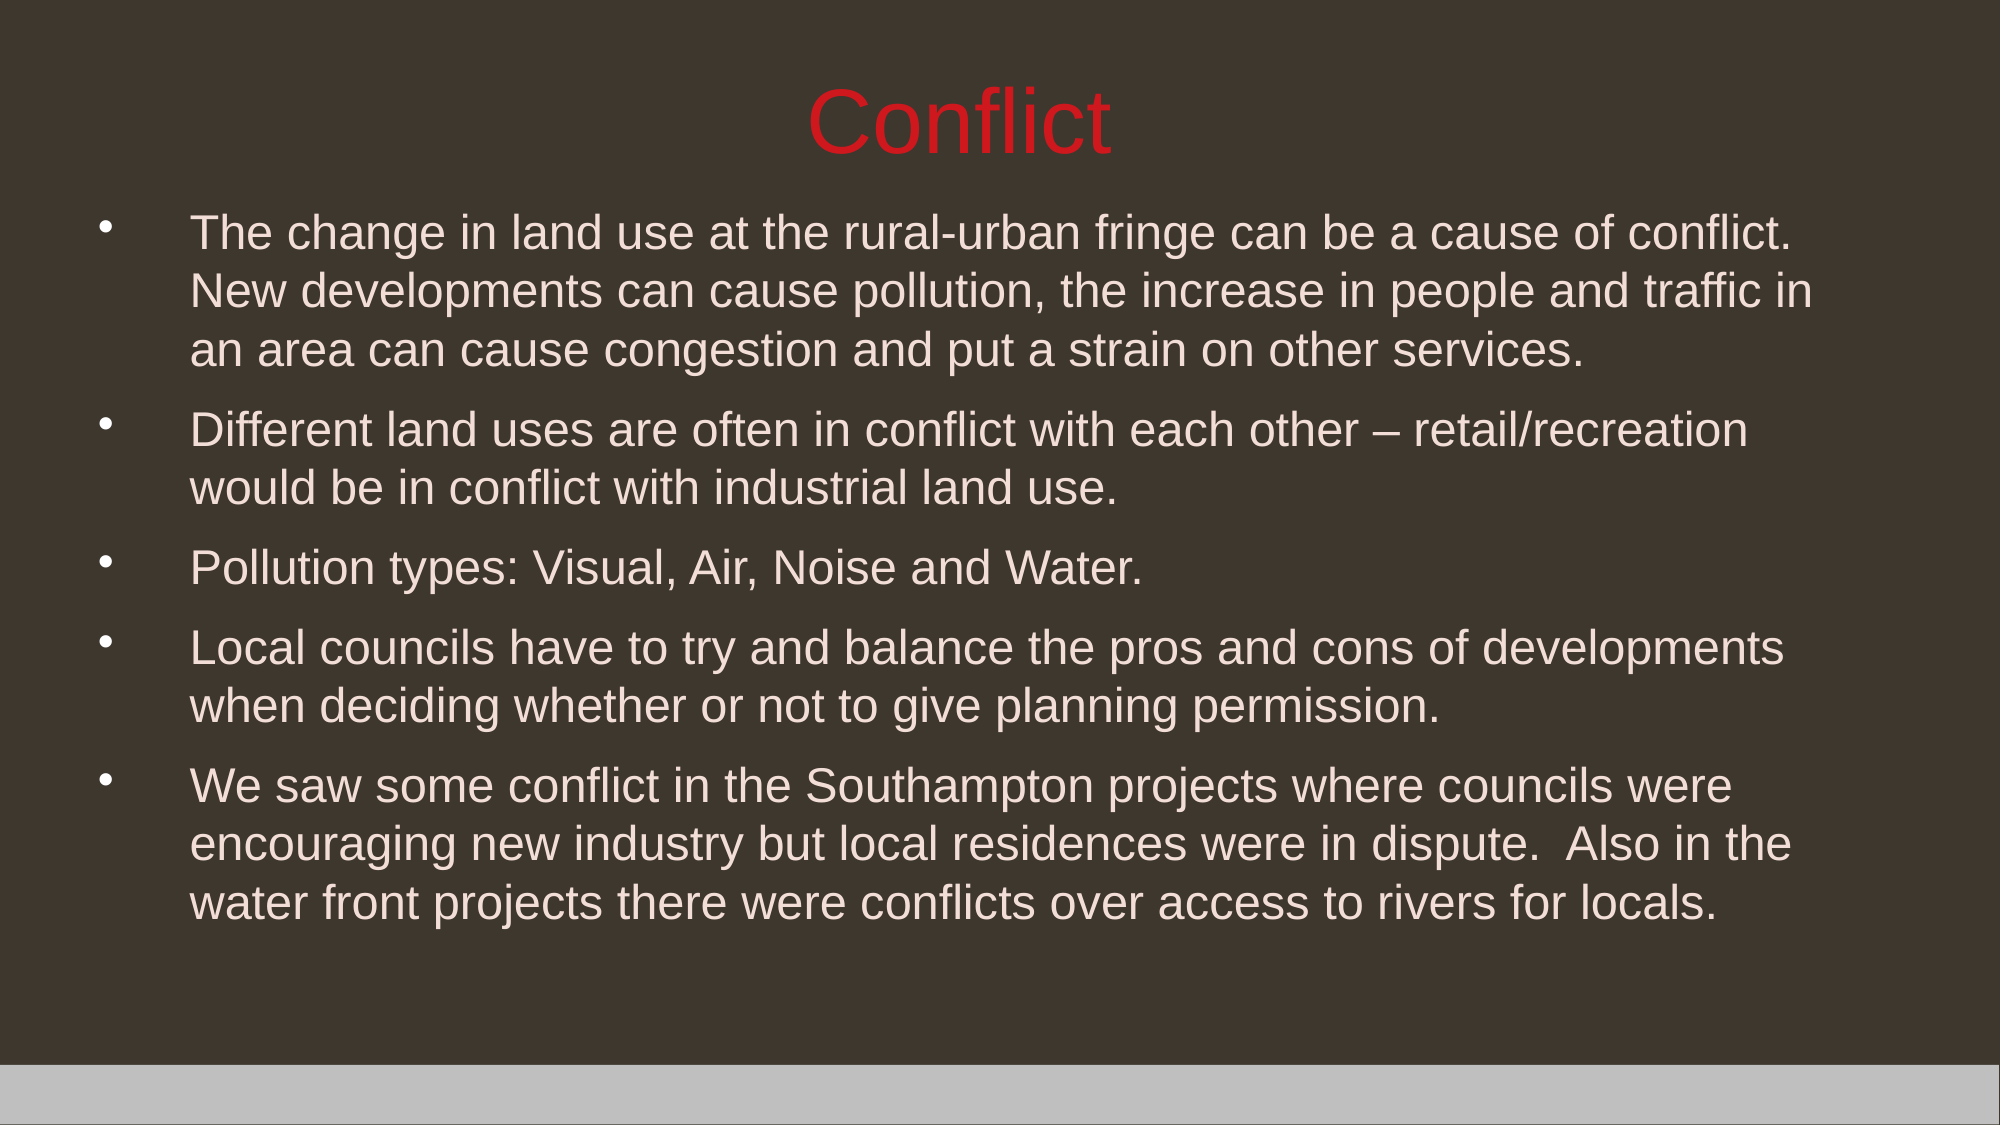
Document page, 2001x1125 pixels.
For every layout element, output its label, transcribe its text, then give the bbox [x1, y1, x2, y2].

text_box Conflict [99, 44, 1819, 189]
text_box The change in land use at the rural-urban fringe can be a cause of conflict. New developments can cause pollution, the increase in people and traffic in an area can cause congestion and put a strain on other services. Different land uses are often in conflict with each other – retail/recreation would be in conflict with industrial land use. Pollution types: Visual, Air, Noise and Water. Local councils have to try and balance the pros and cons of developments when deciding whether or not to give planning permission. We saw some conflict in the Southampton projects where councils were encouraging new industry but local residences were in dispute. Also in the water front projects there were conflicts over access to rivers for locals. [66, 200, 1866, 945]
